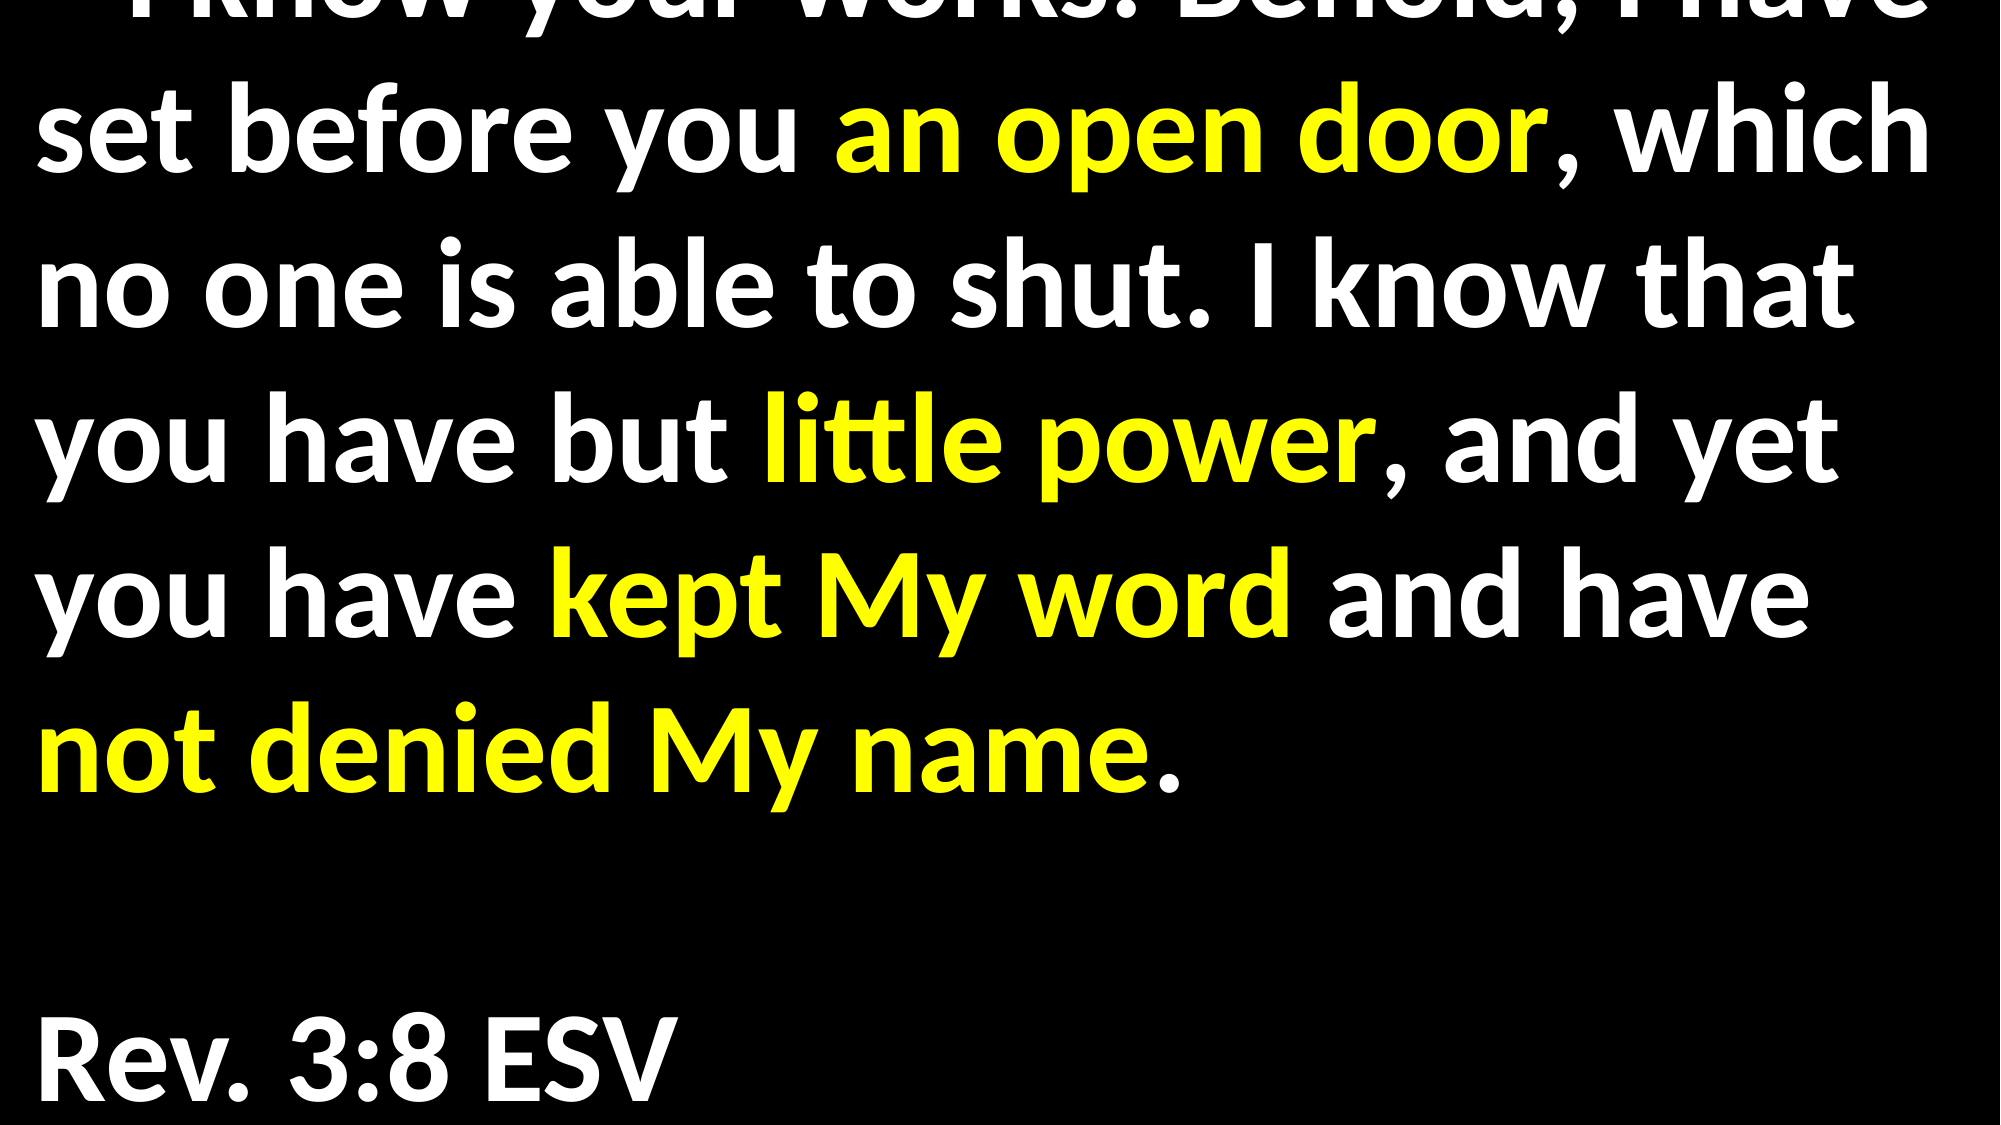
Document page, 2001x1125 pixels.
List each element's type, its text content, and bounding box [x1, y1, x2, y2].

list “’I know your works. Behold, I have set before you an open door, which no one is able to shut. I know that you have but little power, and yet you have kept My word and have not denied My name. Rev. 3:8 ESV [0, 0, 2000, 1098]
